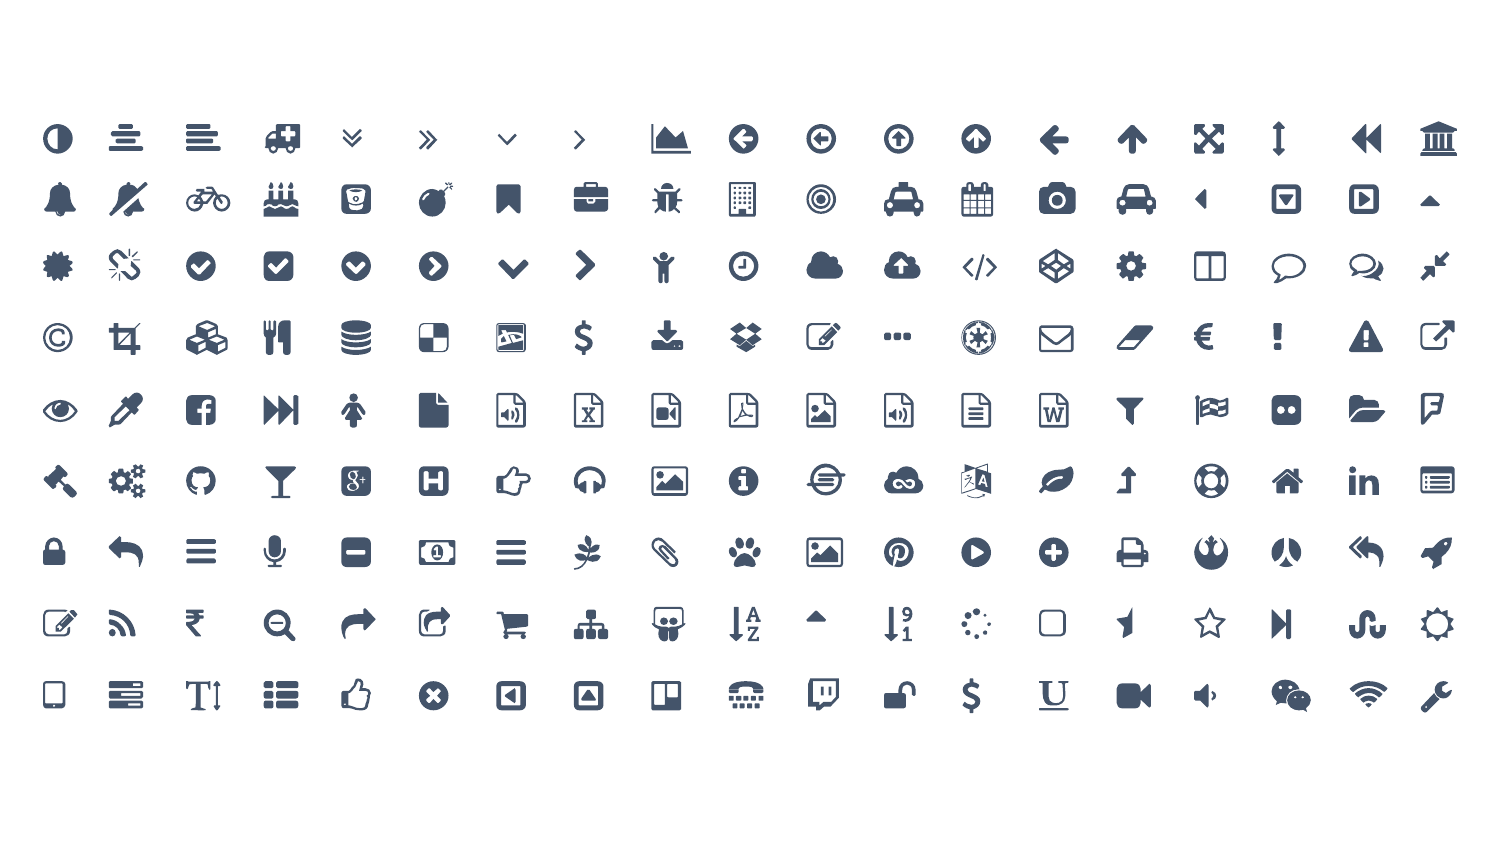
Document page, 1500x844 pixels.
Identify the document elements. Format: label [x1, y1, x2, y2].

text_box [961, 182, 994, 217]
text_box [573, 199, 609, 212]
text_box [1349, 610, 1376, 639]
text_box [496, 549, 526, 555]
text_box [1271, 679, 1311, 713]
text_box [108, 690, 144, 699]
text_box [263, 320, 277, 355]
text_box [186, 138, 214, 144]
text_box [1194, 323, 1214, 350]
text_box [573, 609, 609, 640]
text_box [276, 681, 299, 689]
text_box [1351, 124, 1382, 154]
text_box [108, 681, 144, 689]
text_box [118, 259, 141, 281]
text_box [418, 251, 449, 281]
text_box [1039, 325, 1074, 353]
text_box [573, 535, 601, 570]
text_box [961, 124, 992, 154]
text_box [1349, 395, 1386, 423]
text_box [1272, 468, 1303, 494]
text_box [1349, 466, 1357, 474]
text_box [186, 124, 211, 129]
text_box [1349, 681, 1388, 708]
text_box [974, 254, 985, 281]
text_box [123, 198, 145, 217]
text_box [186, 681, 211, 711]
text_box [573, 130, 586, 150]
text_box [341, 251, 371, 281]
text_box [1116, 466, 1136, 494]
text_box [496, 392, 526, 428]
text_box [902, 626, 912, 642]
text_box [1116, 184, 1156, 215]
text_box [418, 182, 454, 217]
text_box [268, 182, 274, 189]
text_box [418, 540, 456, 565]
text_box [986, 257, 997, 277]
text_box [728, 251, 759, 281]
text_box [341, 608, 376, 640]
text_box [728, 681, 764, 694]
text_box [1349, 475, 1356, 495]
text_box [43, 124, 73, 154]
text_box [341, 346, 371, 355]
text_box [276, 690, 299, 699]
text_box [1116, 325, 1154, 350]
text_box [728, 392, 759, 428]
text_box [186, 609, 204, 637]
text_box [806, 392, 837, 428]
text_box [1279, 556, 1294, 568]
text_box [496, 540, 526, 545]
text_box [264, 124, 301, 154]
text_box [418, 392, 449, 428]
text_box [574, 320, 593, 355]
text_box [651, 681, 682, 711]
text_box [186, 186, 231, 212]
text_box [884, 182, 924, 217]
text_box [965, 629, 971, 636]
text_box [115, 138, 136, 144]
text_box [263, 190, 299, 217]
text_box [573, 392, 604, 428]
text_box [962, 257, 974, 277]
text_box [1116, 537, 1149, 568]
text_box [497, 133, 517, 146]
text_box [118, 124, 133, 129]
text_box [806, 610, 826, 622]
text_box [186, 131, 218, 137]
text_box [728, 182, 756, 217]
text_box [735, 695, 742, 701]
text_box [1420, 121, 1457, 151]
text_box [108, 146, 144, 151]
text_box [806, 463, 846, 496]
text_box [884, 537, 914, 568]
text_box [884, 332, 892, 341]
text_box [186, 395, 216, 425]
text_box [498, 259, 529, 279]
text_box [342, 128, 362, 148]
text_box [263, 251, 294, 281]
text_box [418, 466, 449, 496]
text_box [1420, 466, 1455, 494]
text_box [884, 392, 914, 428]
text_box [1039, 248, 1074, 284]
text_box [573, 182, 609, 198]
text_box [108, 248, 138, 271]
text_box [1195, 395, 1229, 425]
text_box [341, 466, 371, 496]
text_box [108, 609, 136, 637]
text_box [496, 559, 526, 565]
text_box [341, 537, 371, 568]
text_box [109, 182, 148, 216]
text_box [263, 700, 274, 709]
text_box [1039, 609, 1066, 637]
text_box [43, 323, 73, 353]
text_box [1195, 188, 1207, 209]
text_box [213, 680, 221, 711]
text_box [43, 251, 73, 281]
text_box [884, 466, 924, 494]
text_box [1271, 184, 1302, 214]
text_box [1369, 625, 1386, 639]
text_box [651, 392, 682, 428]
text_box [341, 320, 371, 348]
text_box [1271, 395, 1302, 425]
text_box [1420, 392, 1444, 425]
text_box [110, 131, 141, 137]
text_box [276, 700, 299, 709]
text_box [967, 493, 986, 499]
text_box [573, 681, 604, 711]
text_box [730, 322, 762, 353]
text_box [1194, 683, 1209, 708]
text_box [1194, 607, 1226, 638]
text_box [884, 124, 914, 154]
text_box [728, 124, 759, 154]
text_box [1349, 253, 1384, 281]
text_box [1273, 342, 1282, 350]
text_box [1039, 125, 1069, 155]
text_box [746, 606, 761, 622]
text_box [747, 626, 759, 642]
text_box [186, 251, 216, 281]
text_box [653, 251, 675, 284]
text_box [43, 399, 78, 423]
text_box [1039, 466, 1074, 494]
text_box [108, 464, 146, 499]
text_box [263, 681, 274, 689]
text_box [729, 606, 743, 642]
text_box [961, 392, 992, 428]
text_box [806, 251, 844, 279]
text_box [651, 320, 684, 350]
text_box [418, 323, 449, 353]
text_box [964, 608, 981, 620]
text_box [496, 466, 531, 496]
text_box [278, 182, 284, 189]
text_box [263, 690, 274, 699]
text_box [263, 395, 299, 425]
text_box [651, 188, 683, 214]
text_box [728, 537, 761, 568]
text_box [1420, 251, 1450, 281]
text_box [1039, 182, 1076, 214]
text_box [728, 466, 759, 496]
text_box [108, 700, 144, 709]
text_box [108, 392, 143, 428]
text_box [186, 146, 221, 151]
text_box [1420, 152, 1457, 156]
text_box [1116, 251, 1147, 281]
text_box [651, 537, 679, 568]
text_box [1420, 607, 1454, 642]
text_box [43, 464, 77, 498]
text_box [1116, 607, 1133, 638]
text_box [961, 463, 992, 494]
text_box [1039, 537, 1069, 568]
text_box [1194, 124, 1224, 154]
text_box [496, 681, 526, 711]
text_box [806, 322, 841, 350]
text_box [43, 681, 66, 709]
text_box [573, 466, 606, 494]
text_box [1349, 536, 1384, 567]
text_box [186, 548, 216, 554]
text_box [1272, 121, 1285, 156]
text_box [961, 537, 992, 568]
text_box [1288, 537, 1302, 562]
text_box [418, 606, 450, 637]
text_box [1420, 681, 1452, 713]
text_box [44, 182, 76, 217]
text_box [1194, 251, 1226, 281]
text_box [808, 678, 839, 711]
text_box [341, 393, 366, 428]
text_box [961, 320, 996, 355]
text_box [1039, 681, 1069, 706]
text_box [651, 124, 691, 154]
text_box [263, 609, 296, 642]
text_box [265, 466, 296, 499]
text_box [1349, 320, 1383, 353]
text_box [341, 678, 371, 711]
text_box [1117, 124, 1148, 154]
text_box [43, 537, 66, 565]
text_box [884, 681, 916, 709]
text_box [1116, 397, 1144, 425]
text_box [418, 130, 438, 150]
text_box [661, 182, 674, 189]
text_box [186, 558, 216, 564]
text_box [962, 678, 981, 714]
text_box [1420, 195, 1440, 207]
text_box [1271, 537, 1284, 562]
text_box [278, 320, 291, 355]
text_box [961, 621, 968, 628]
text_box [288, 182, 294, 189]
text_box [186, 466, 216, 495]
text_box [1271, 609, 1292, 640]
text_box [496, 611, 529, 640]
text_box [884, 606, 898, 642]
text_box [893, 332, 902, 341]
text_box [651, 606, 686, 642]
text_box [108, 323, 141, 355]
text_box [1273, 323, 1282, 341]
text_box [263, 535, 286, 568]
text_box [806, 124, 837, 154]
text_box [1039, 392, 1069, 428]
text_box [903, 332, 911, 341]
text_box [1271, 253, 1307, 284]
text_box [1420, 537, 1452, 570]
text_box [651, 466, 689, 496]
text_box [1420, 322, 1448, 350]
text_box [1194, 463, 1229, 499]
text_box [806, 184, 837, 214]
text_box [1359, 475, 1379, 495]
text_box [496, 323, 526, 353]
text_box [108, 536, 144, 567]
text_box [496, 184, 521, 214]
text_box [806, 537, 844, 568]
text_box [1433, 320, 1455, 342]
text_box [1211, 690, 1217, 701]
text_box [418, 681, 449, 711]
text_box [902, 606, 913, 622]
text_box [186, 539, 216, 544]
text_box [1116, 683, 1151, 709]
text_box [884, 251, 921, 279]
text_box [43, 609, 78, 637]
text_box [1194, 535, 1229, 570]
text_box [575, 249, 595, 281]
text_box [341, 184, 371, 214]
text_box [1349, 184, 1379, 214]
text_box [186, 320, 228, 355]
